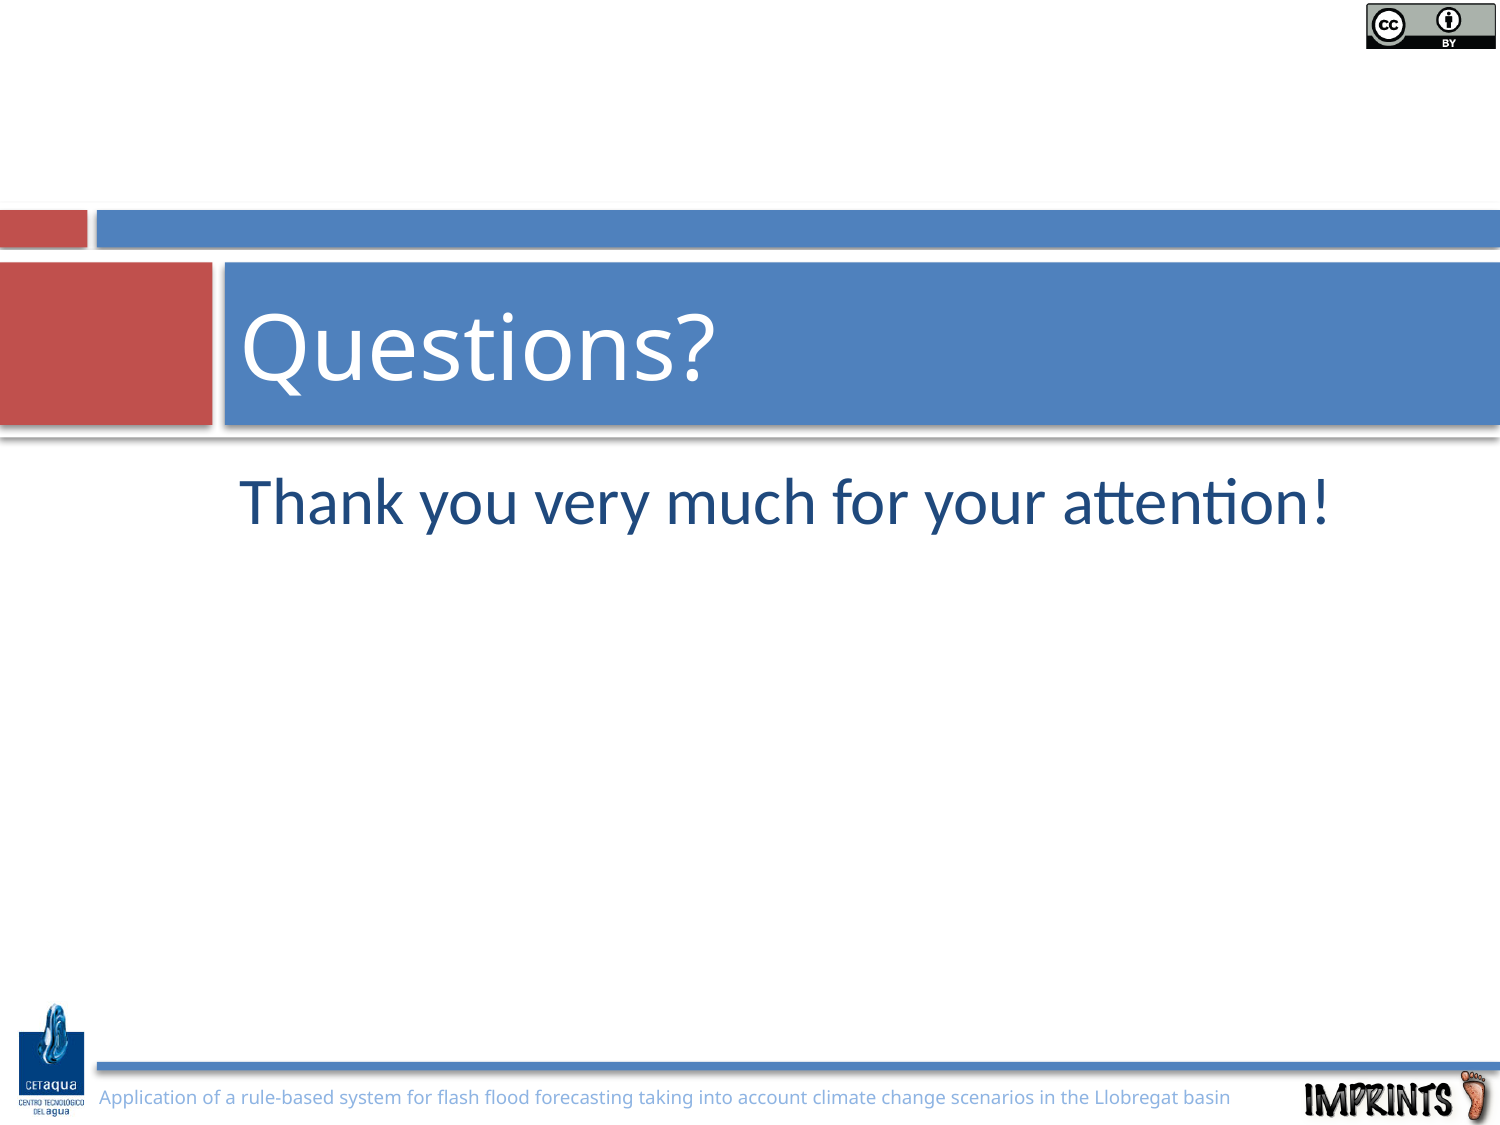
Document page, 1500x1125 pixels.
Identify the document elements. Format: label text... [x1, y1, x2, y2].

list Thank you very much for your attention! [225, 450, 1394, 725]
title Questions? [225, 262, 1475, 425]
picture [1366, 3, 1496, 49]
picture [17, 1001, 85, 1118]
picture [1305, 1066, 1497, 1125]
